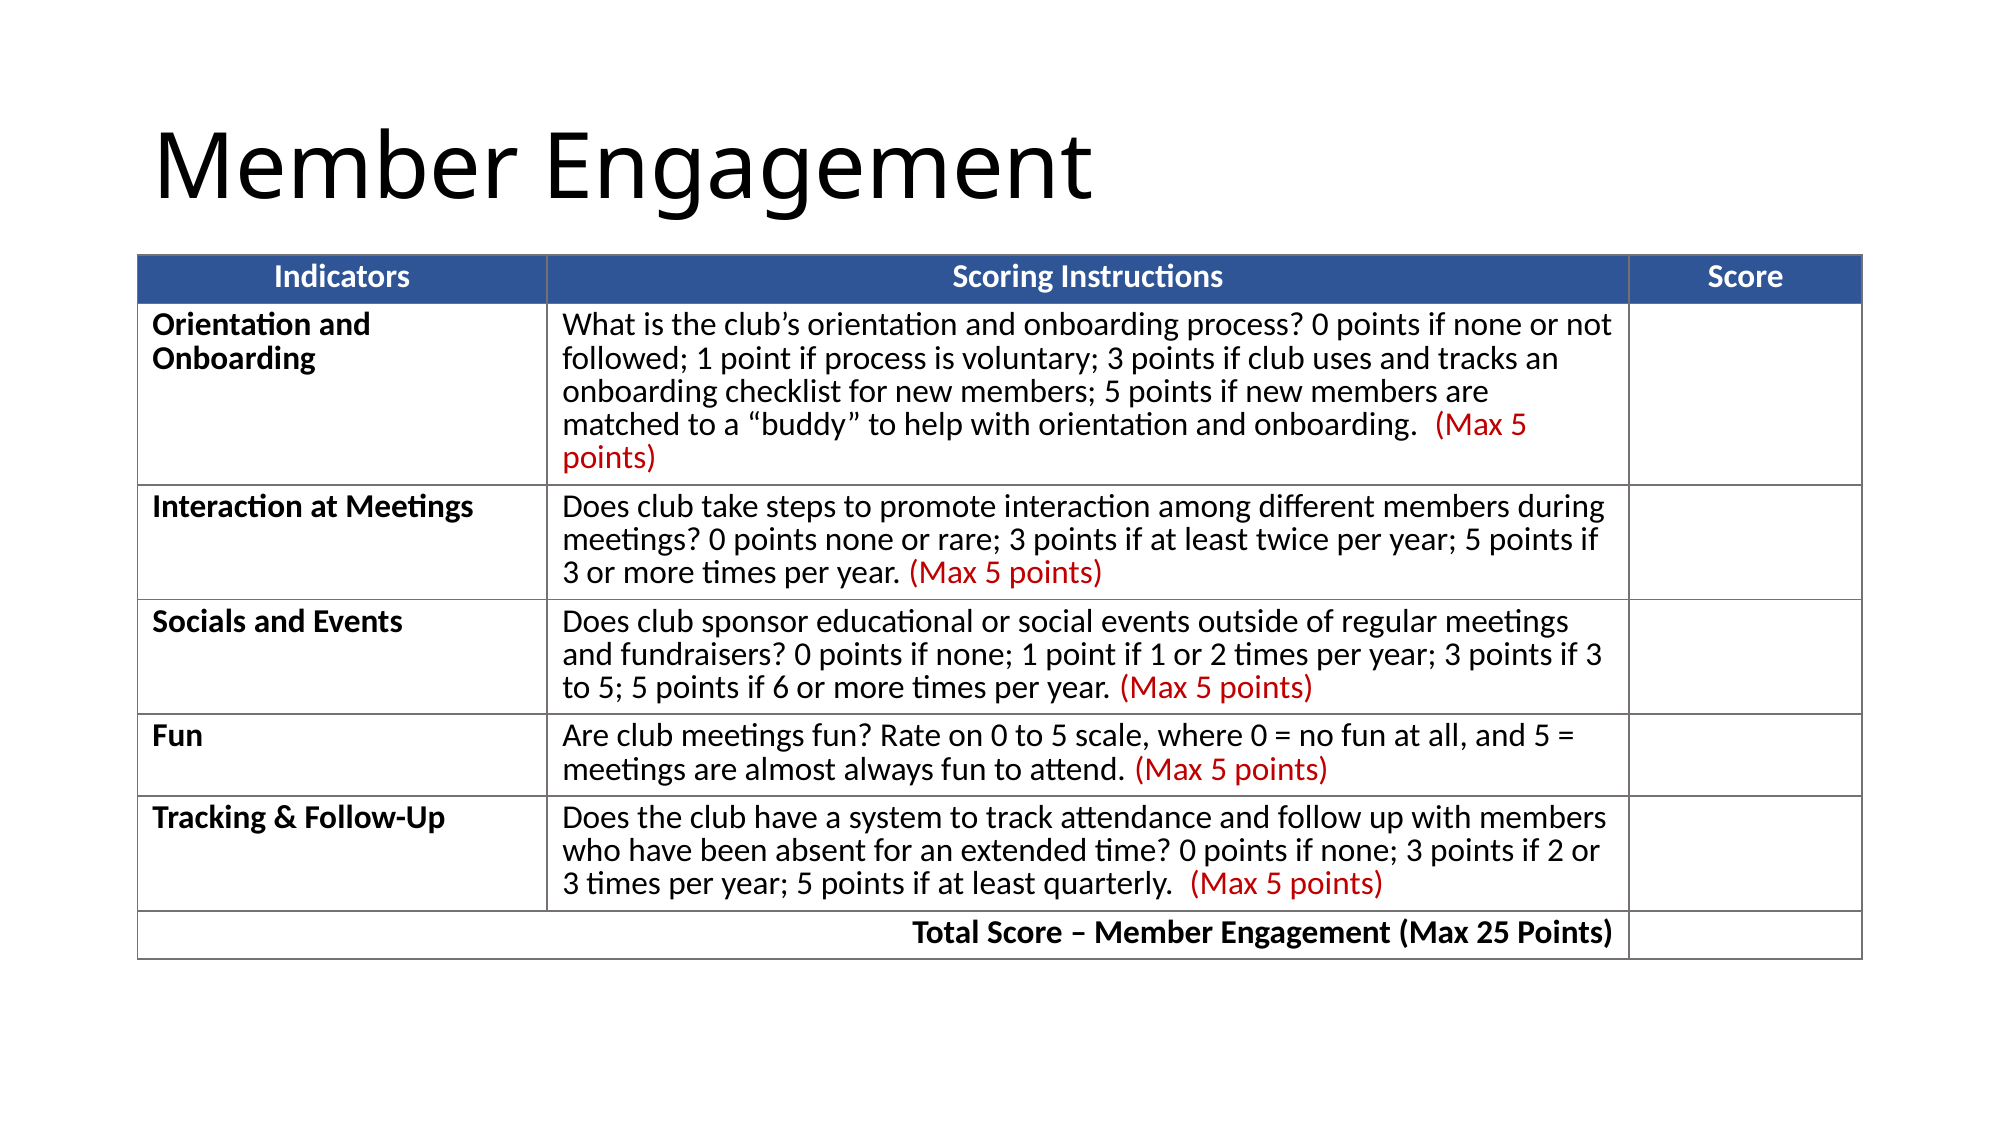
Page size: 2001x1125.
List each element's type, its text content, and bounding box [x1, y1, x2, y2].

table_header Score [1630, 256, 1861, 303]
table_cell [1630, 797, 1861, 910]
table_cell What is the club’s orientation and onboarding process? 0 points if none or not followed; 1 point if process is voluntary; 3 points if club uses and tracks an onboarding checklist for new members; 5 points if new members are matched to a “buddy” to help with orientation and onboarding. (Max 5 points) [548, 304, 1628, 484]
table_cell Socials and Events [138, 600, 546, 713]
table_cell [1630, 486, 1861, 599]
table_cell Total Score – Member Engagement (Max 25 Points) [138, 912, 1628, 958]
table_header Indicators [138, 256, 546, 303]
table_header Scoring Instructions [548, 256, 1628, 303]
table_cell Does the club have a system to track attendance and follow up with members who have been absent for an extended time? 0 points if none; 3 points if 2 or 3 times per year; 5 points if at least quarterly. (Max 5 points) [548, 797, 1628, 910]
table_cell Does club sponsor educational or social events outside of regular meetings and fundraisers? 0 points if none; 1 point if 1 or 2 times per year; 3 points if 3 to 5; 5 points if 6 or more times per year. (Max 5 points) [548, 600, 1628, 713]
table_cell Does club take steps to promote interaction among different members during meetings? 0 points none or rare; 3 points if at least twice per year; 5 points if 3 or more times per year. (Max 5 points) [548, 486, 1628, 599]
table_cell [1630, 715, 1861, 795]
table_cell [1630, 304, 1861, 484]
table_cell Interaction at Meetings [138, 486, 546, 599]
table_cell Tracking & Follow-Up [138, 797, 546, 910]
table_cell Orientation and Onboarding [138, 304, 546, 484]
table_cell Are club meetings fun? Rate on 0 to 5 scale, where 0 = no fun at all, and 5 = meetings are almost always fun to attend. (Max 5 points) [548, 715, 1628, 795]
table_cell Fun [138, 715, 546, 795]
table_cell [1630, 600, 1861, 713]
title Member Engagement [137, 59, 1863, 254]
table_cell [1630, 912, 1861, 958]
